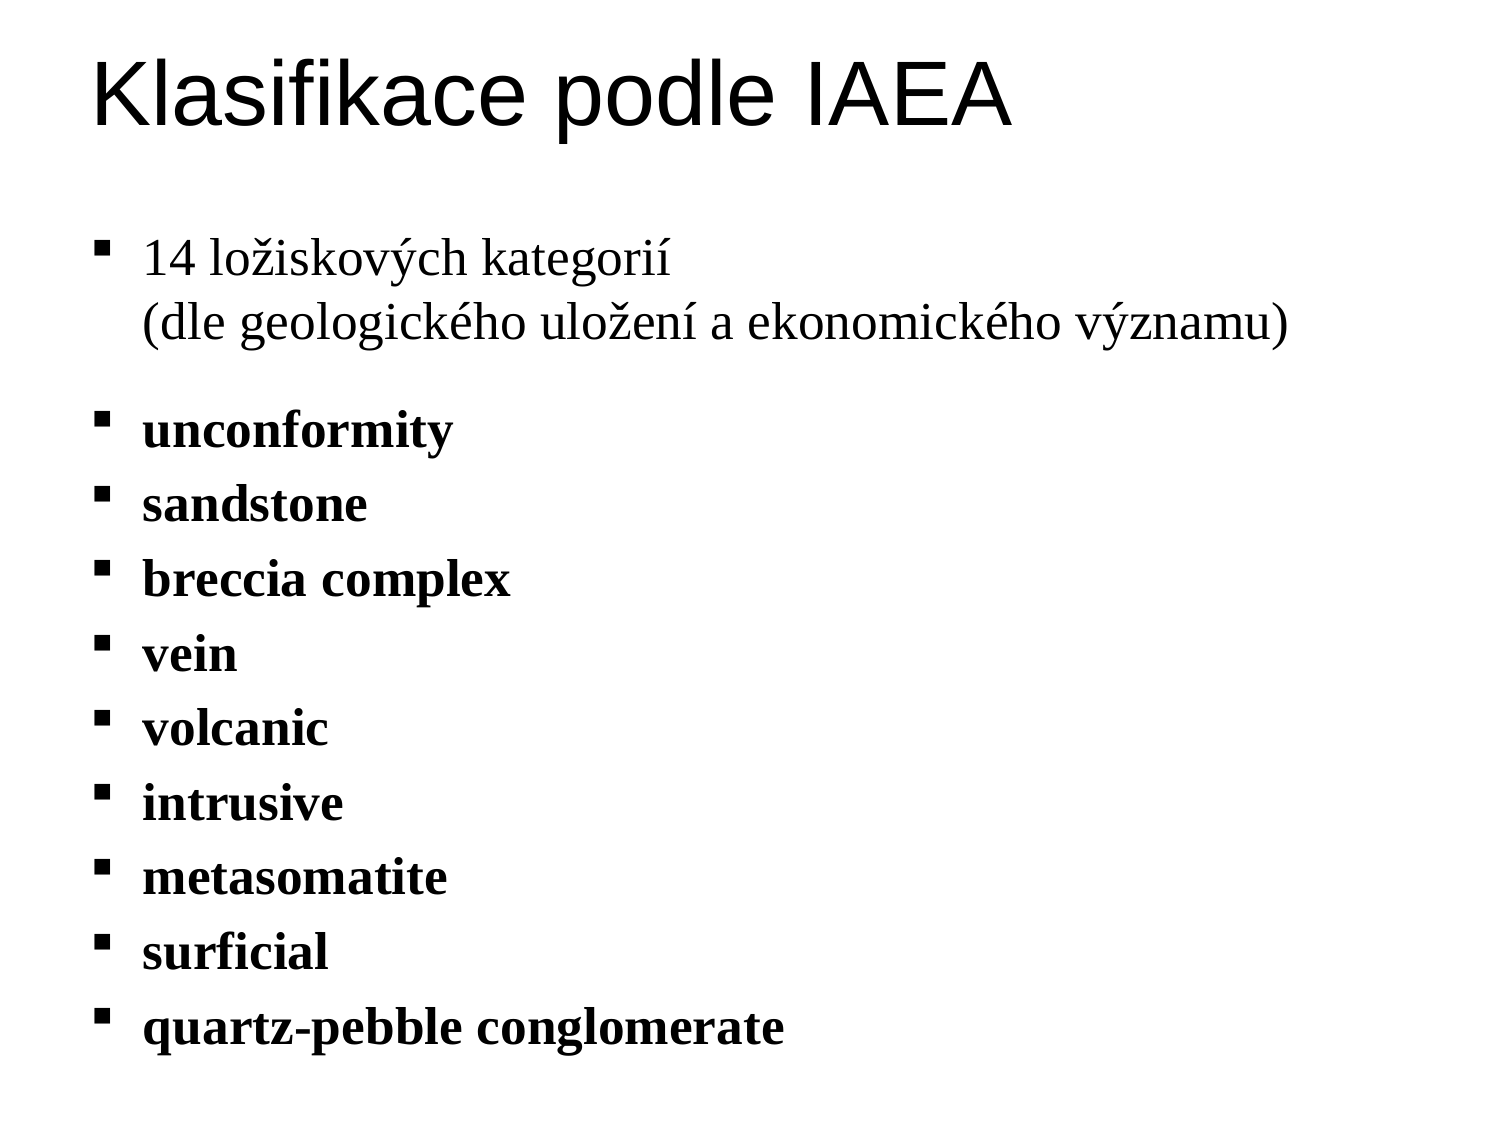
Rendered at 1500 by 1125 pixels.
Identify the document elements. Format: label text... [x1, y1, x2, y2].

list 14 ložiskových kategorií (dle geologického uložení a ekonomického významu) unconformity sandstone breccia complex vein volcanic intrusive metasomatite surficial quartz-pebble conglomerate [75, 214, 1425, 1069]
title Klasifikace podle IAEA [75, 0, 1425, 178]
